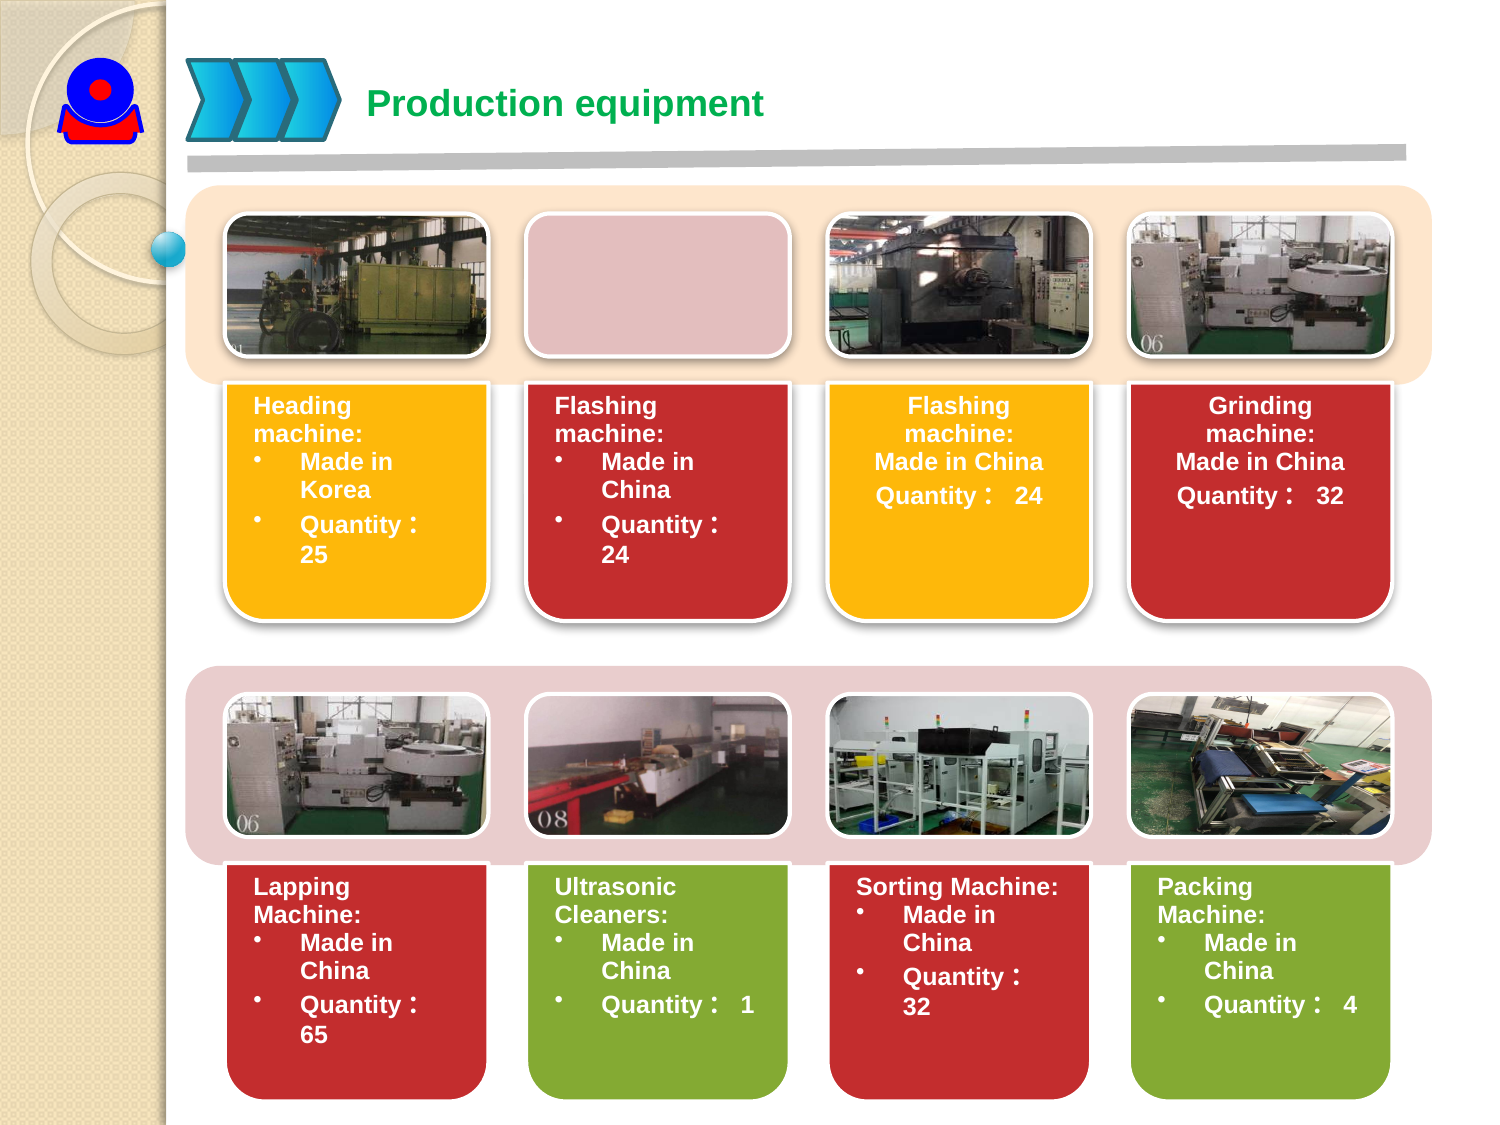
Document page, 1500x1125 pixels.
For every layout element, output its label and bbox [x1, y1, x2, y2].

text_box [187, 187, 1430, 622]
text_box [187, 152, 1407, 165]
text_box [58, 58, 822, 142]
text_box [187, 667, 1430, 1102]
